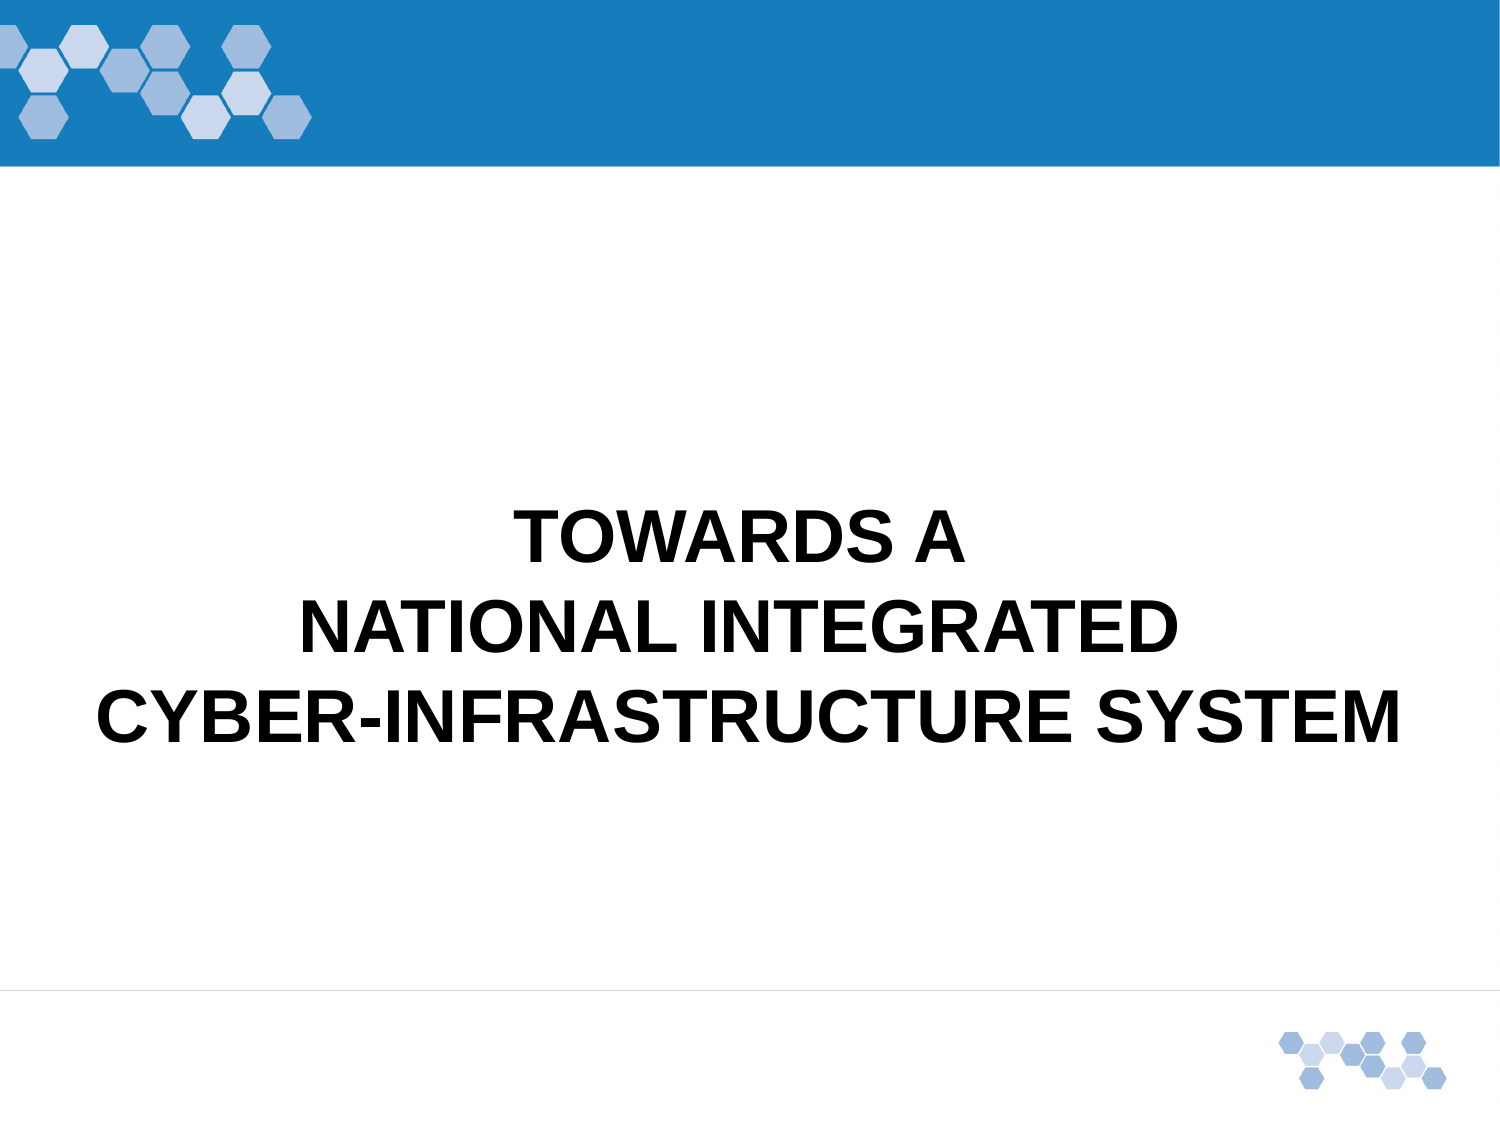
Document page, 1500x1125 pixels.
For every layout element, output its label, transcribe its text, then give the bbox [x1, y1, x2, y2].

text_box TOWARDS A NATIONAL INTEGRATED CYBER-INFRASTRUCTURE SYSTEM [46, 480, 1454, 766]
picture [0, 0, 1500, 1125]
